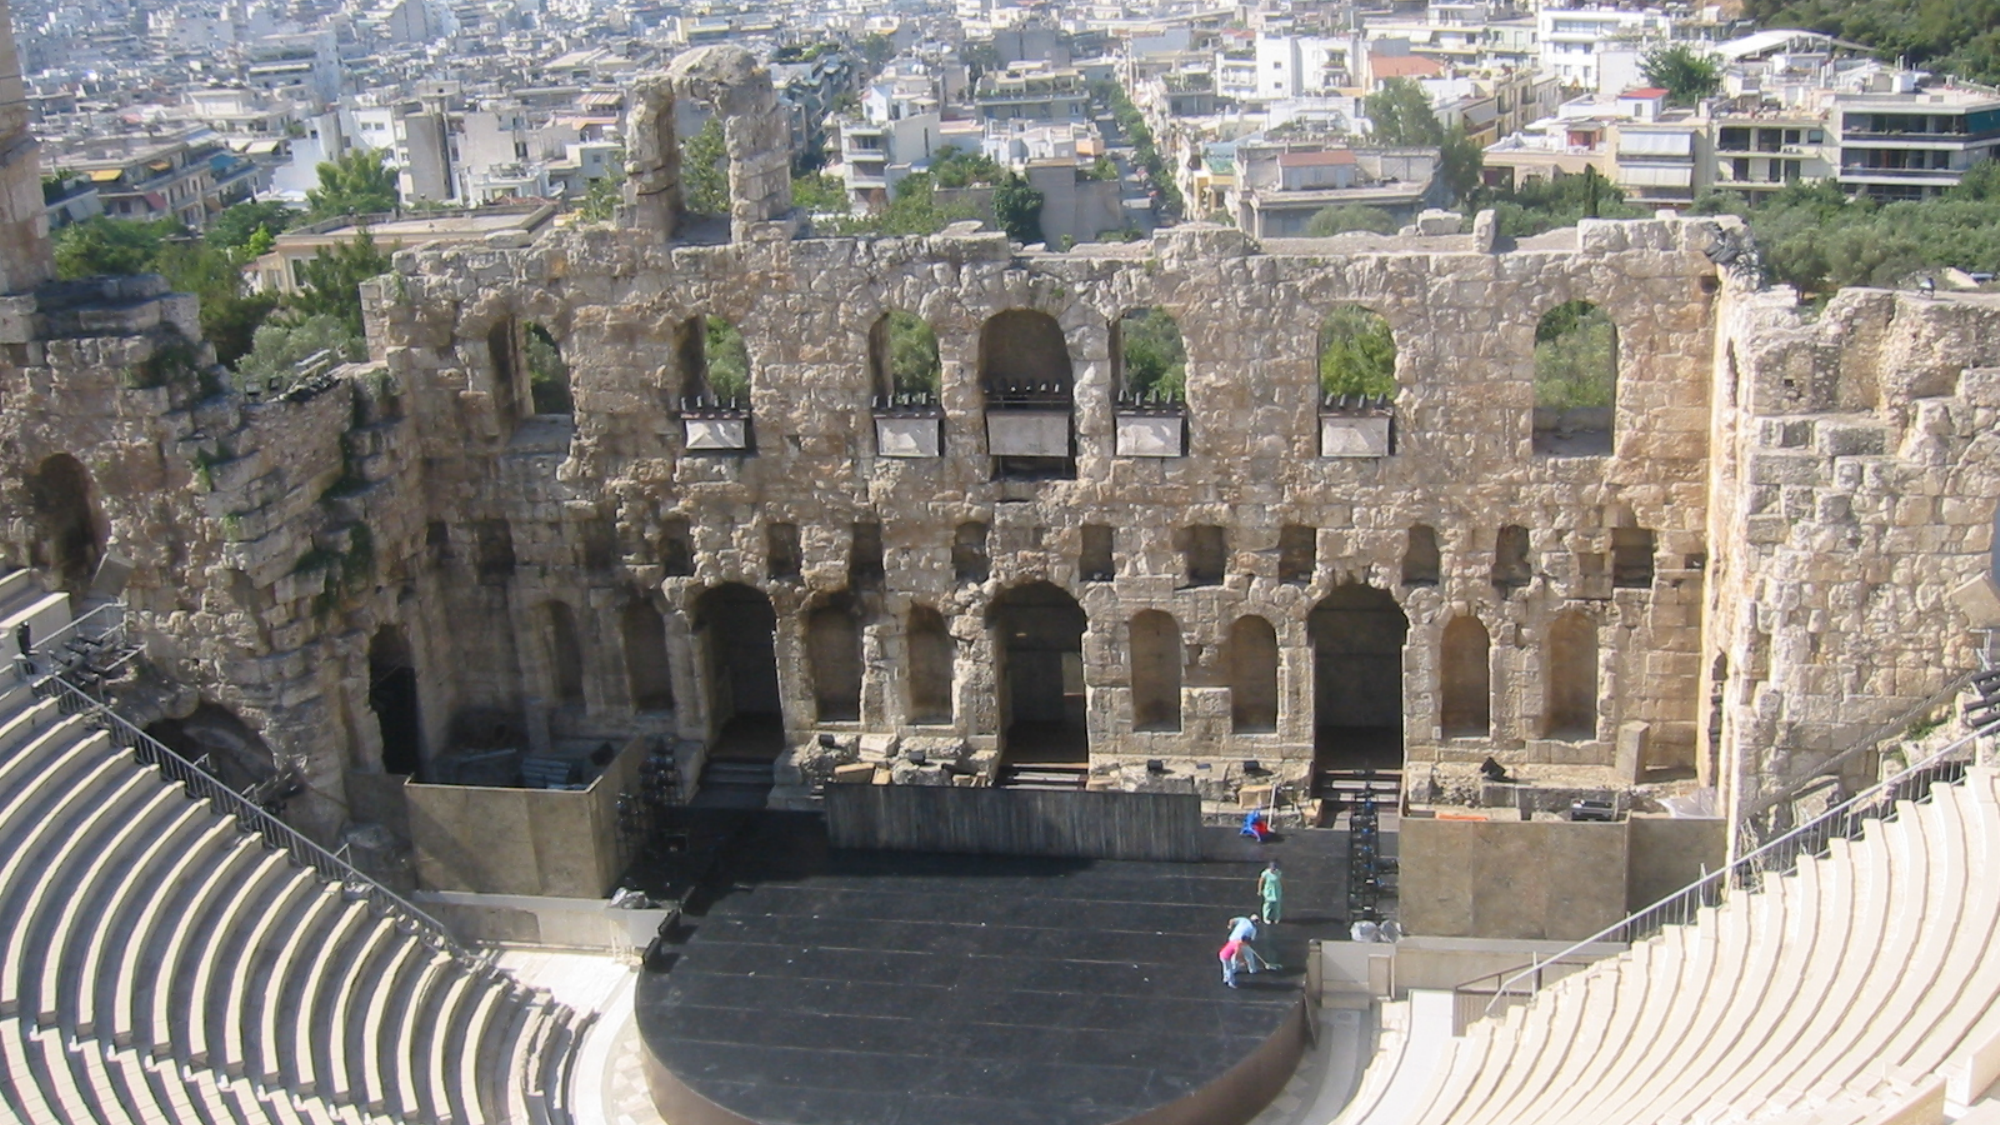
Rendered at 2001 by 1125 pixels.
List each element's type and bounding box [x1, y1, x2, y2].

list [0, 0, 2000, 1125]
